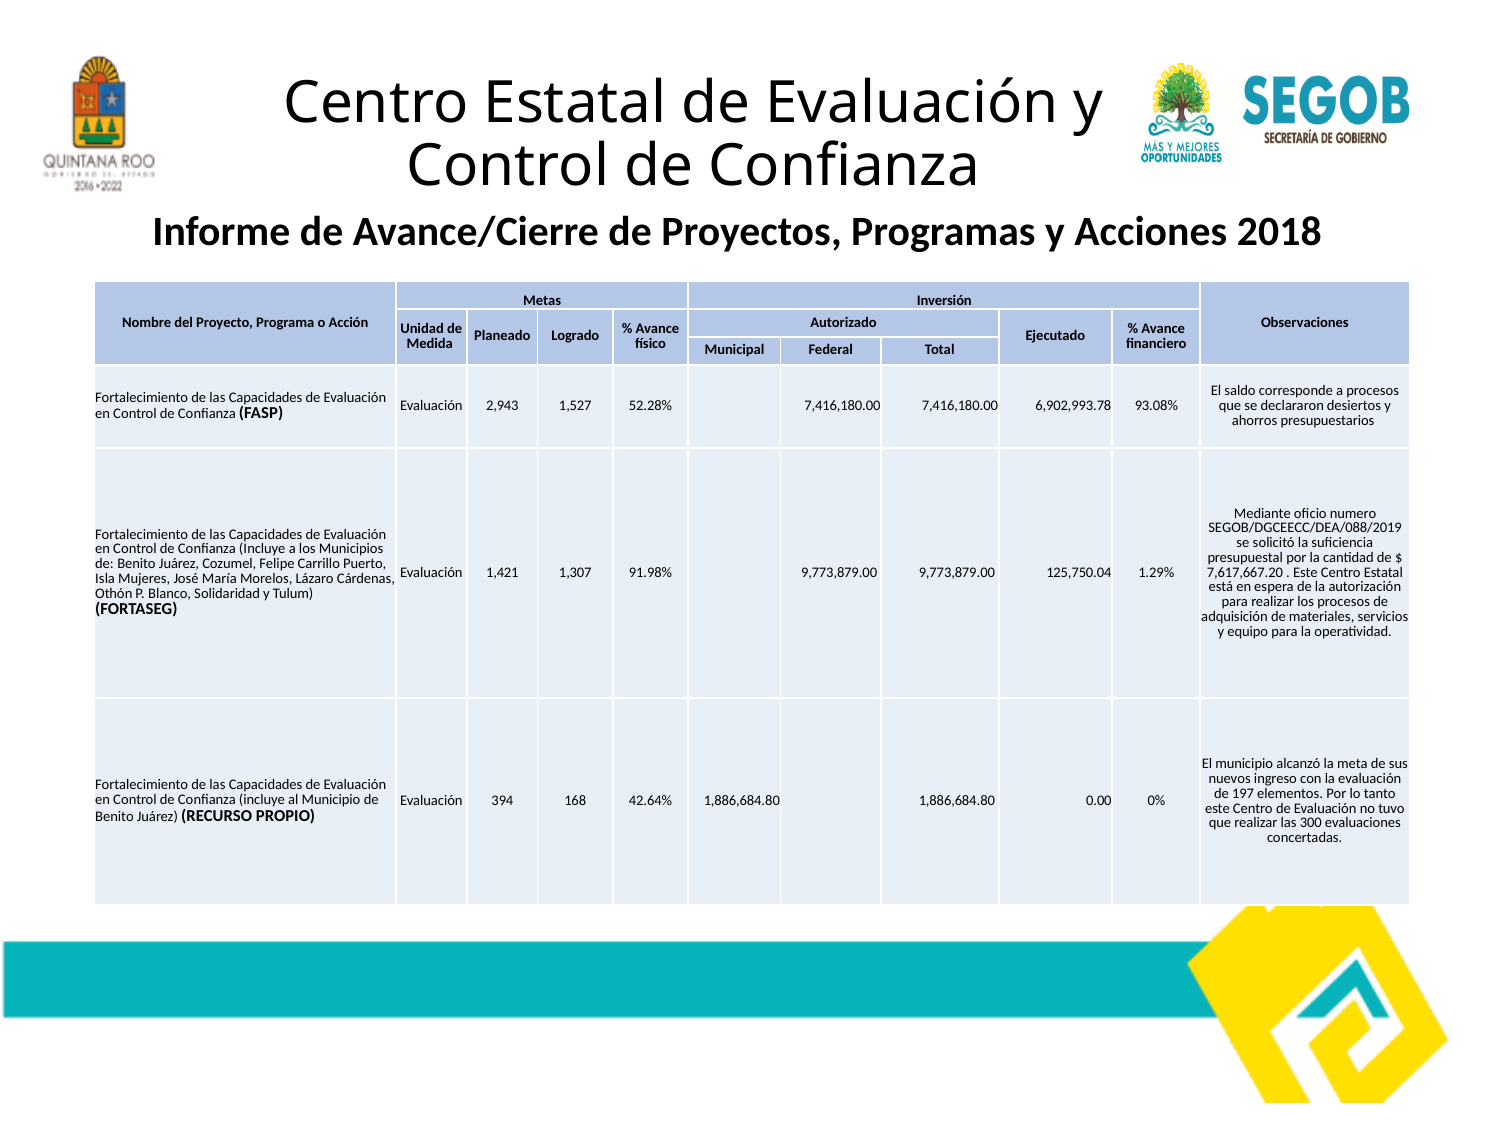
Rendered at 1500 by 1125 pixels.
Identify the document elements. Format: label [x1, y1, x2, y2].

picture [1141, 63, 1410, 163]
list [0, 0, 1498, 1103]
